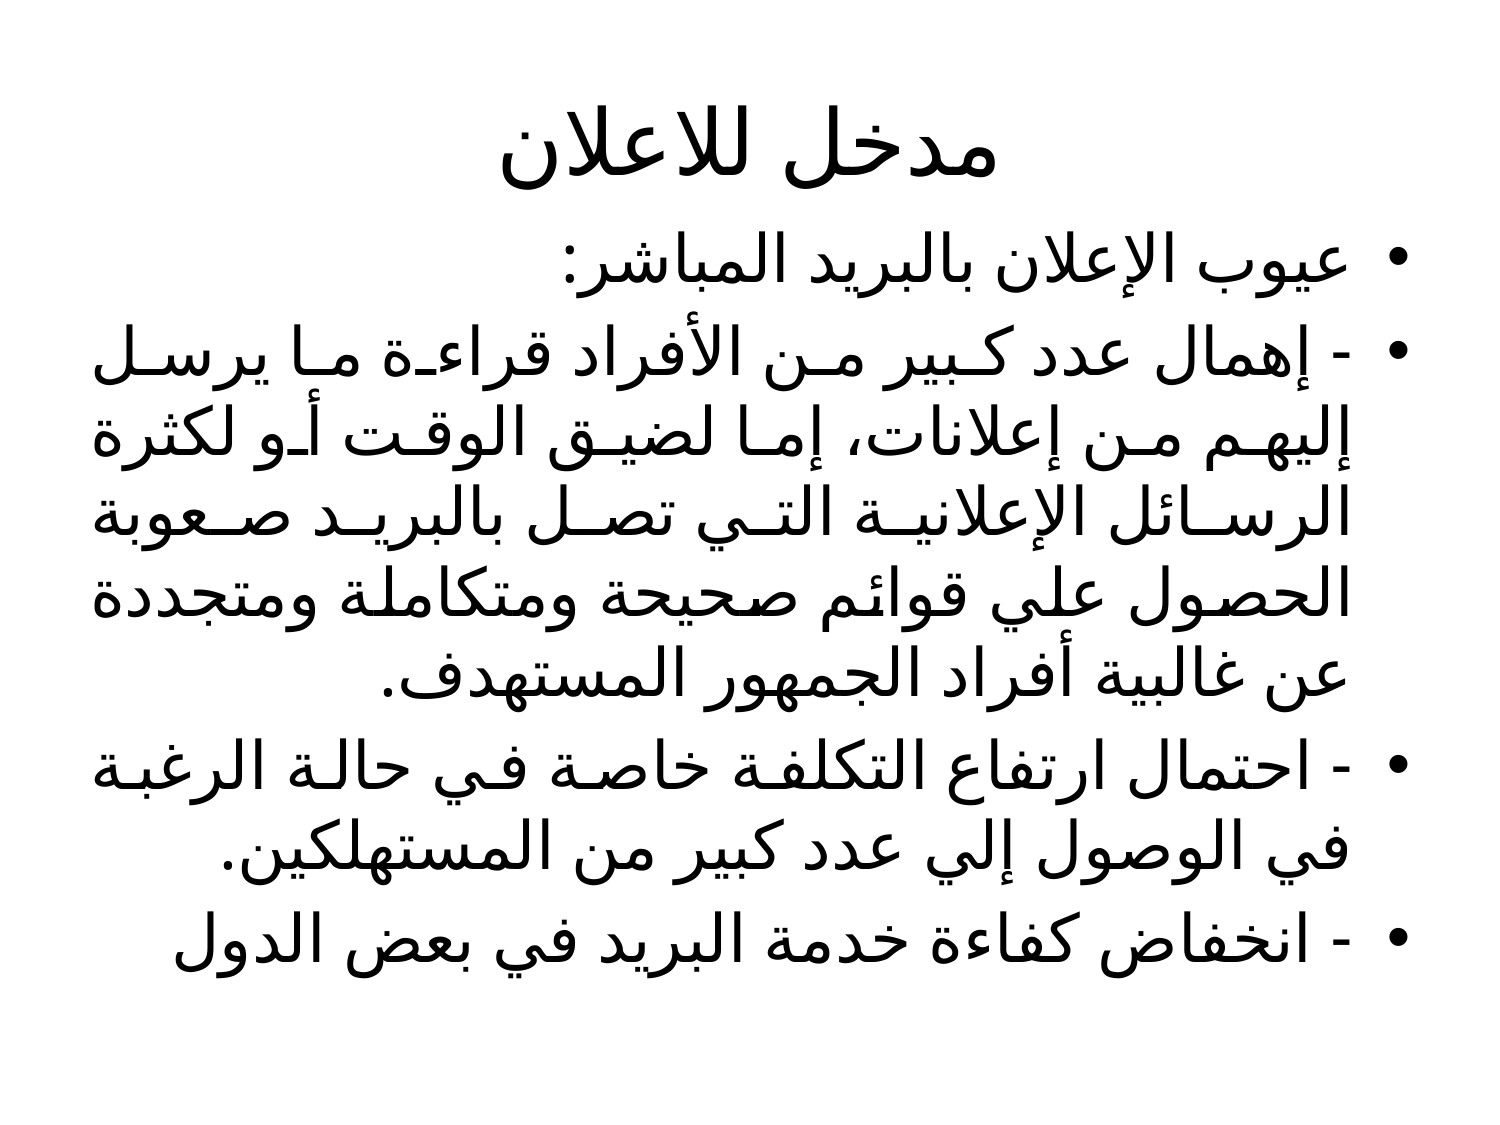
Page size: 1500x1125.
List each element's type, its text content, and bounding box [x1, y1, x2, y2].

list عيوب الإعلان بالبريد المباشر: - إهمال عدد كبير من الأفراد قراءة ما يرسل إليهم من إعلانات، إما لضيق الوقت أو لكثرة الرسائل الإعلانية التي تصل بالبريد صعوبة الحصول علي قوائم صحيحة ومتكاملة ومتجددة عن غالبية أفراد الجمهور المستهدف. - احتمال ارتفاع التكلفة خاصة في حالة الرغبة في الوصول إلي عدد كبير من المستهلكين. - انخفاض كفاءة خدمة البريد في بعض الدول [75, 208, 1425, 1005]
title مدخل للاعلان [75, 45, 1425, 208]
